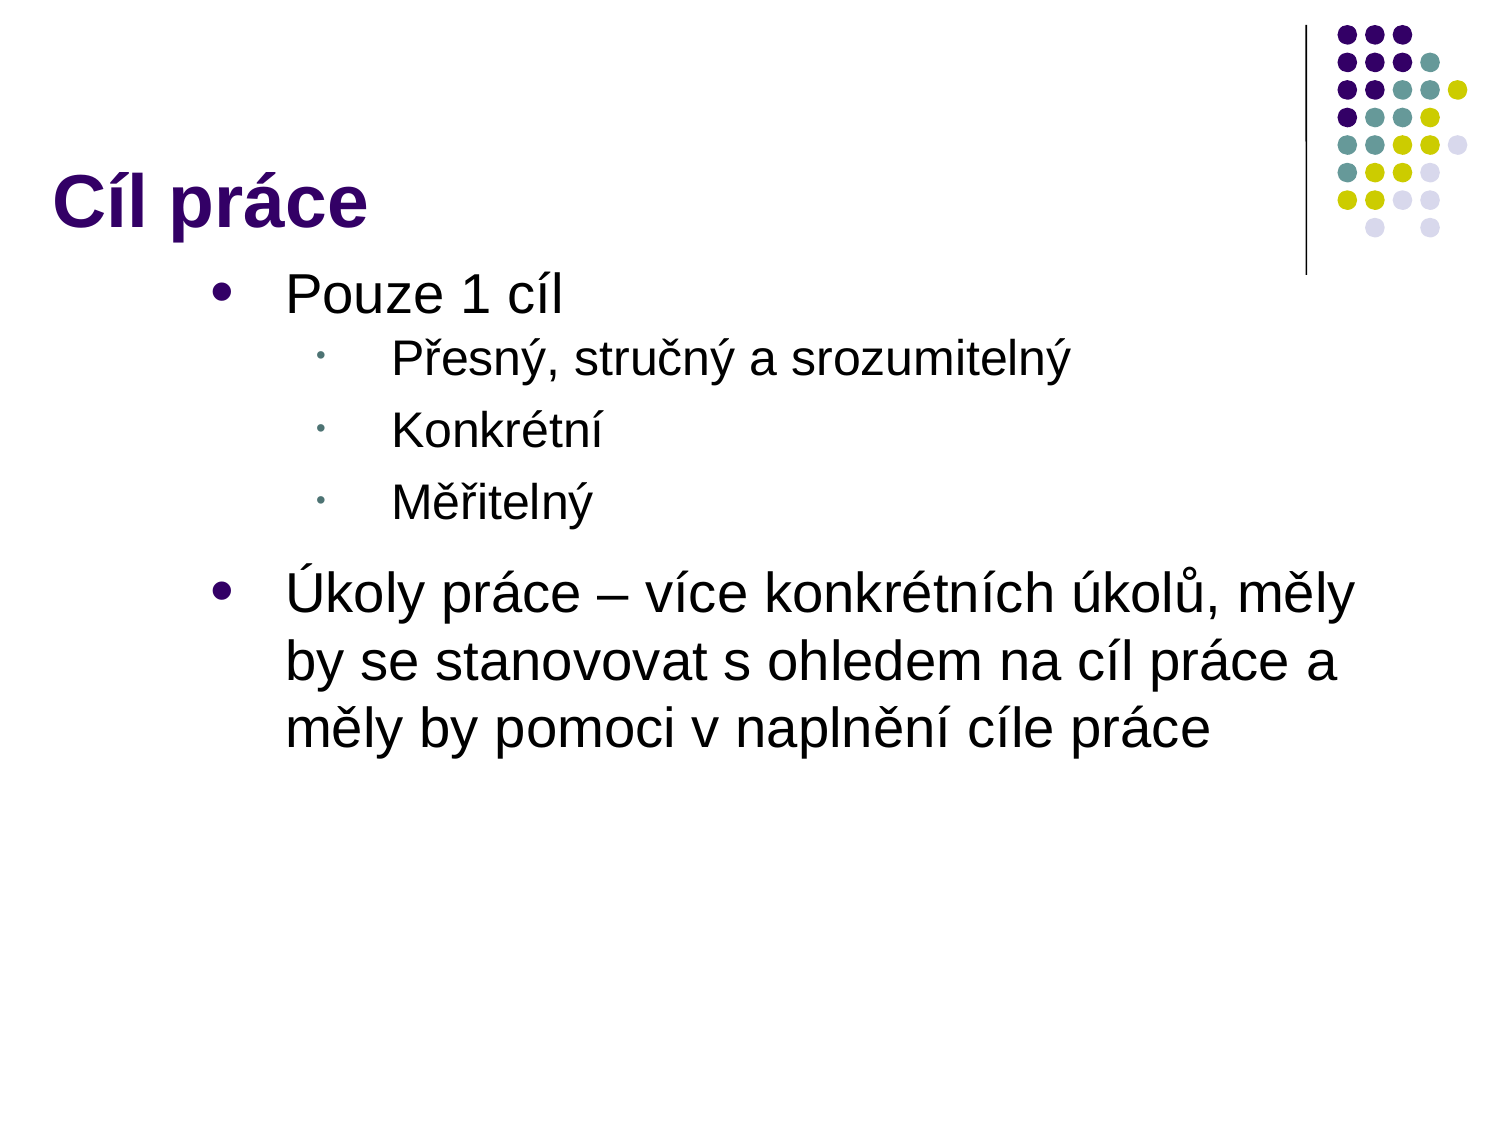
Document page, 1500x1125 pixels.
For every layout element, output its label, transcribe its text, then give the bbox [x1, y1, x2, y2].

list Pouze 1 cíl Přesný, stručný a srozumitelný Konkrétní Měřitelný Úkoly práce – více konkrétních úkolů, měly by se stanovovat s ohledem na cíl práce a měly by pomoci v naplnění cíle práce [187, 249, 1400, 974]
title Cíl práce [37, 37, 1300, 250]
